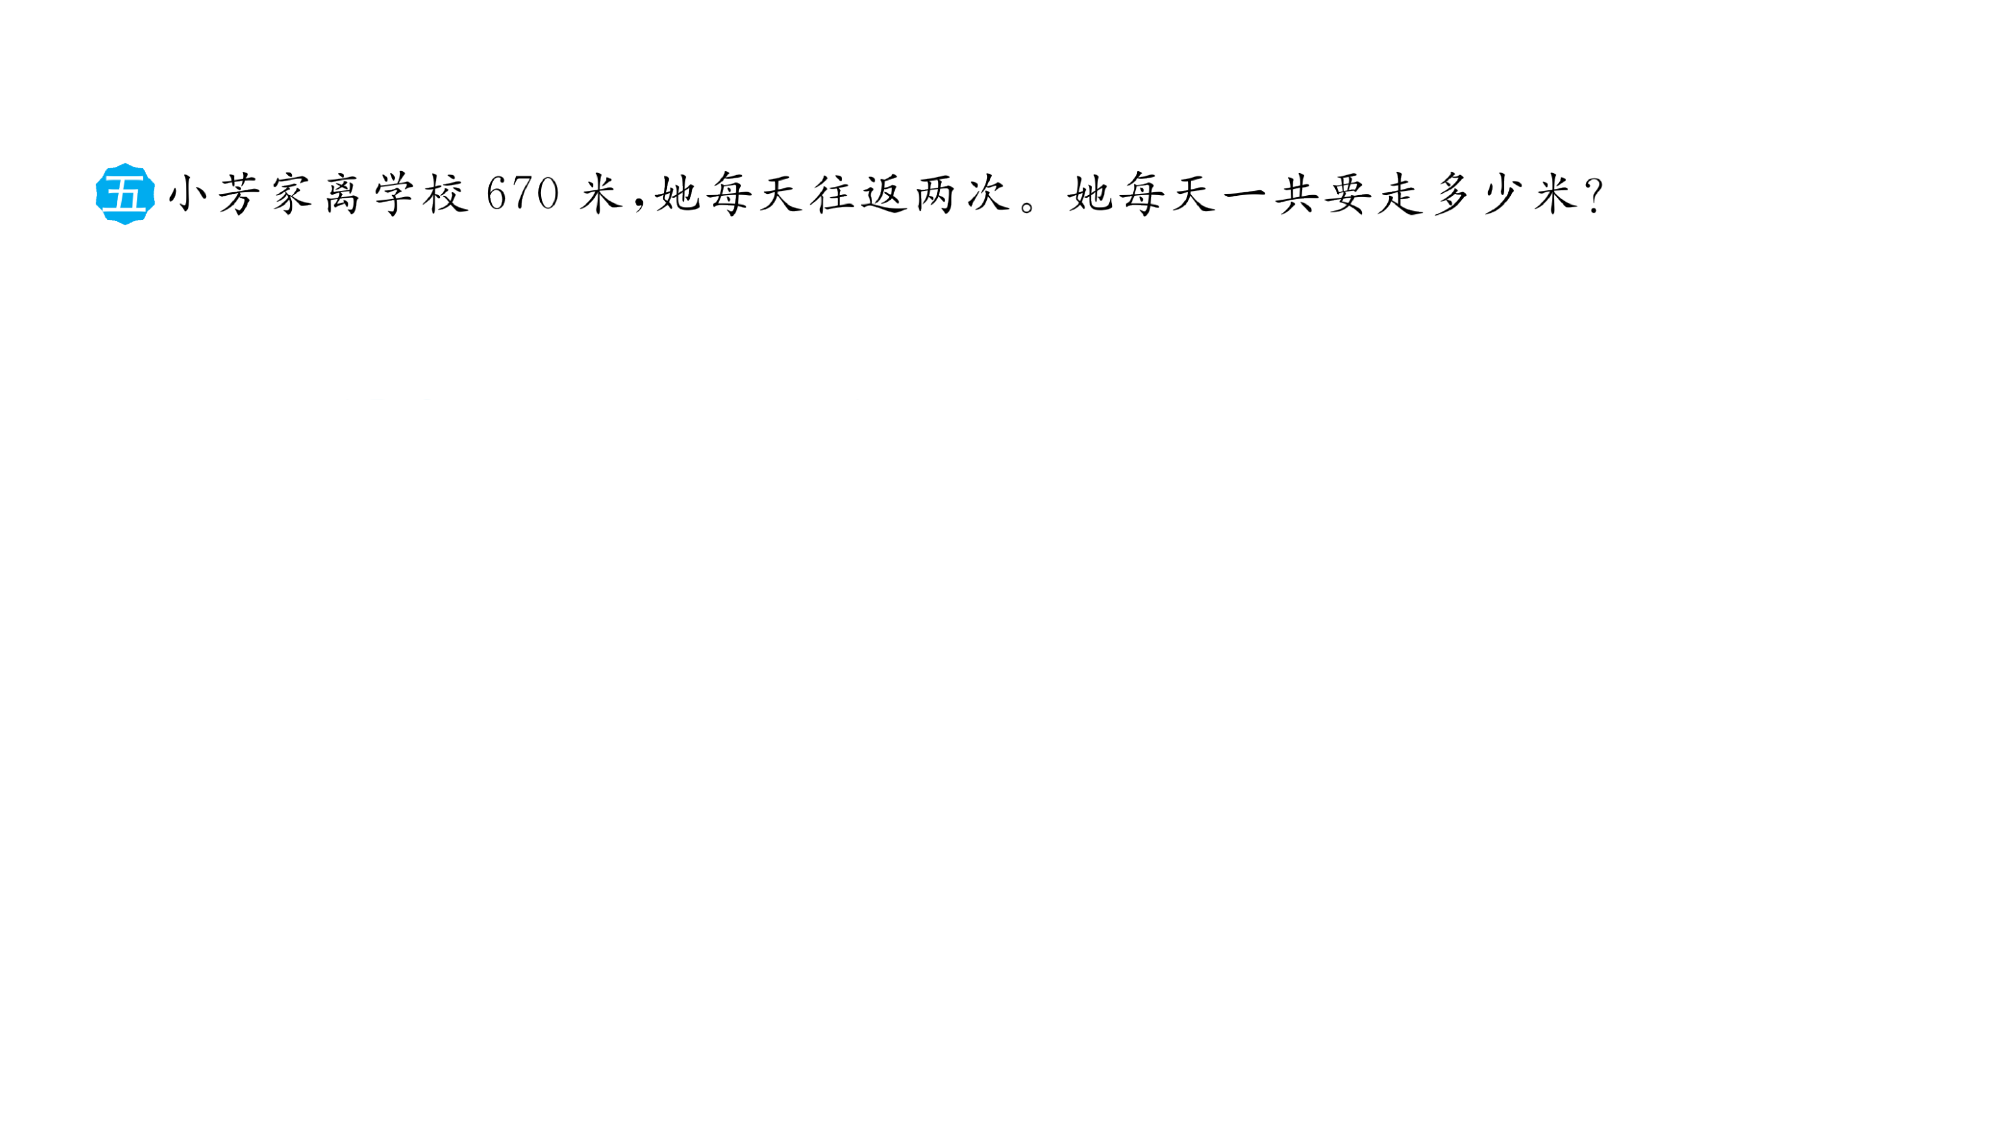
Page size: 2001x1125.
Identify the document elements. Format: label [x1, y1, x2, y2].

picture [92, 146, 1983, 413]
